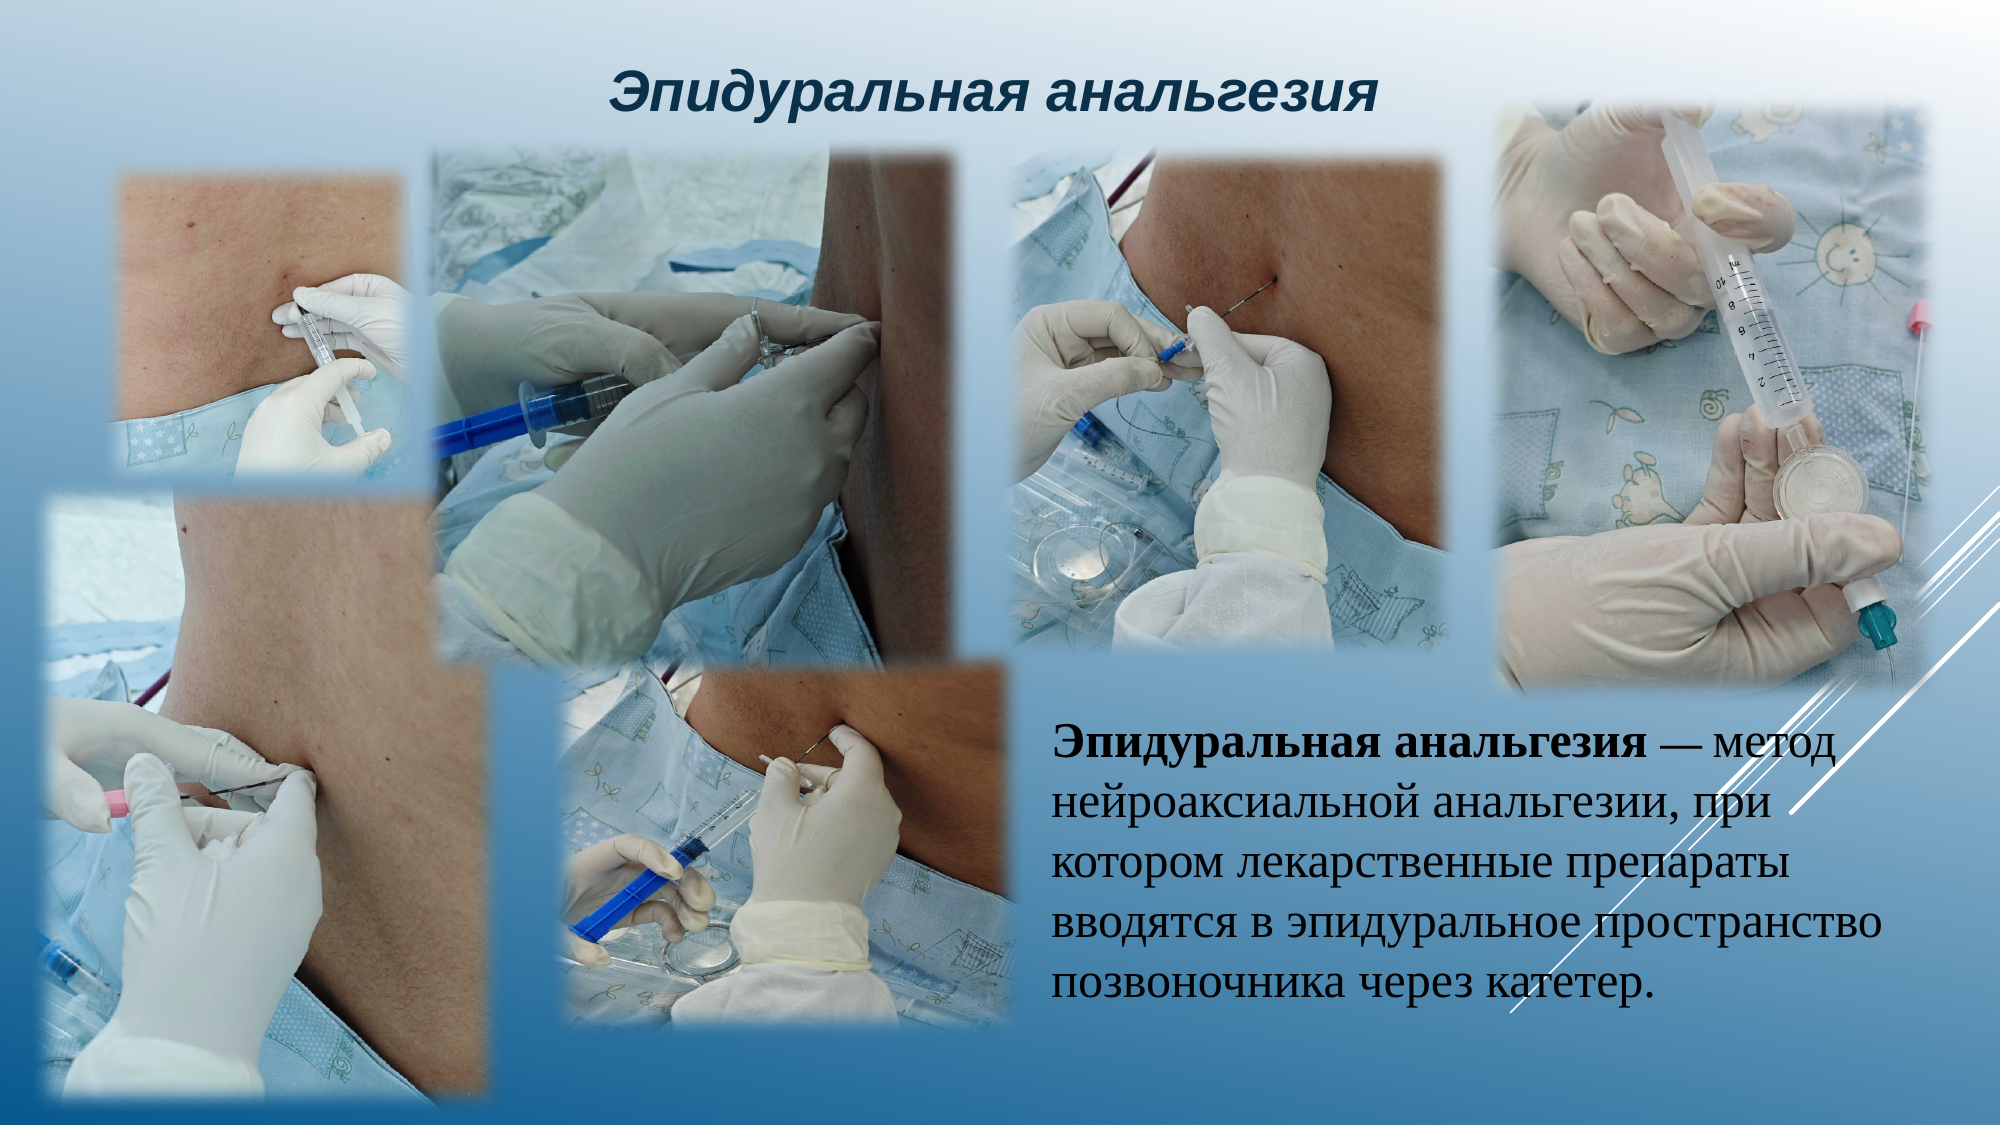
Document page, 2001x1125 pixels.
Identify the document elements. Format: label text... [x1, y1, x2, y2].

text_box Эпидуральная анальгезия — метод нейроаксиальной анальгезии, при котором лекарственные препараты вводятся в эпидуральное пространство позвоночника через катетер. [1036, 700, 1940, 1016]
title Эпидуральная анальгезия [593, 18, 1429, 157]
picture [29, 135, 1460, 1114]
picture [1481, 91, 1942, 706]
